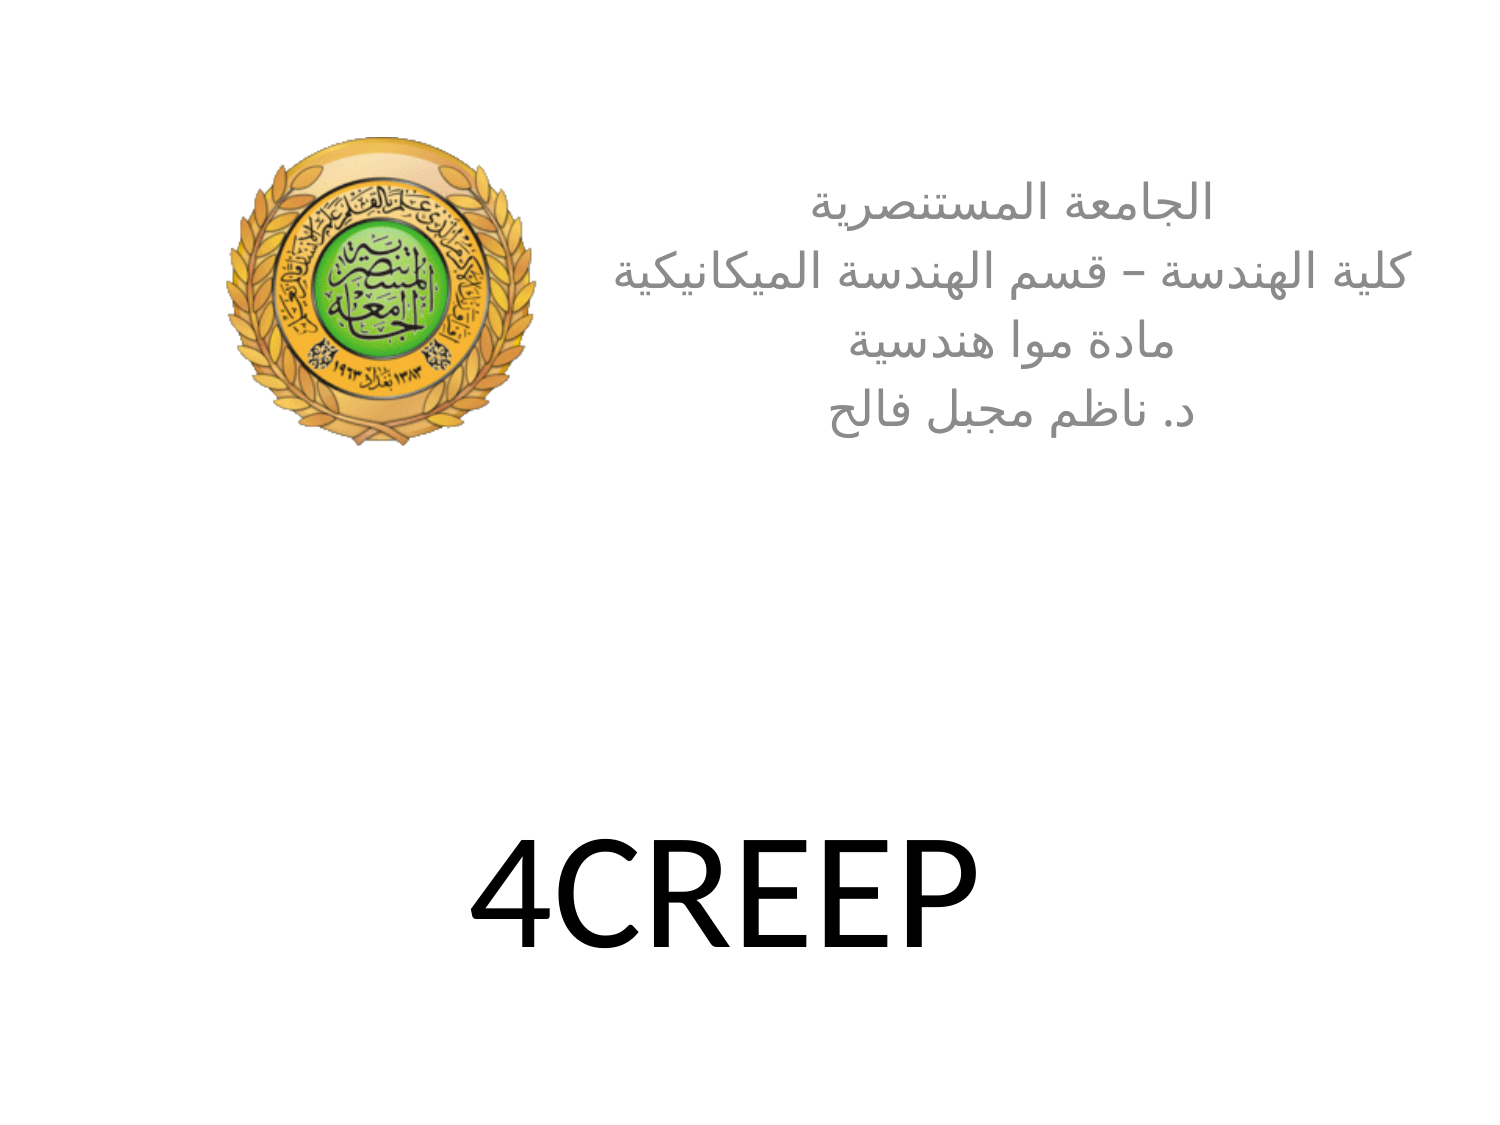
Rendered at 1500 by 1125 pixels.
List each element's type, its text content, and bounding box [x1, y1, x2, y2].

picture [224, 137, 538, 449]
subtitle الجامعة المستنصرية كلية الهندسة – قسم الهندسة الميكانيكية مادة موا هندسية د. ناظم مجبل فالح [575, 162, 1450, 450]
title 4CREEP [125, 562, 1413, 1000]
